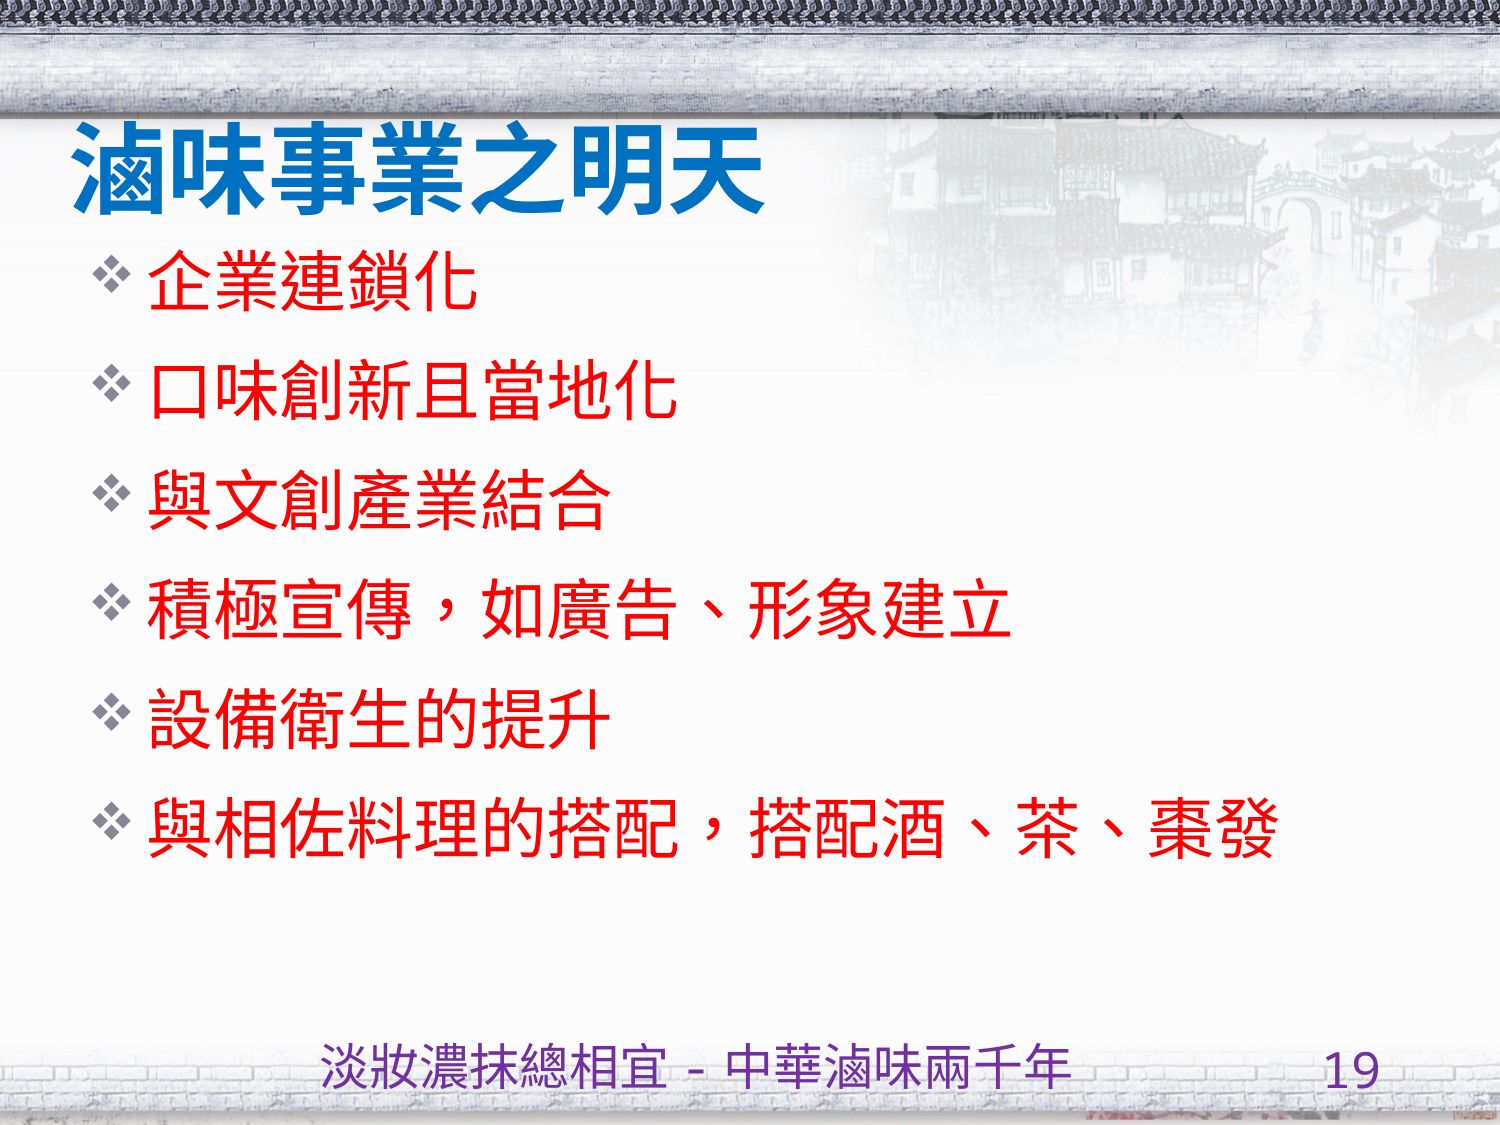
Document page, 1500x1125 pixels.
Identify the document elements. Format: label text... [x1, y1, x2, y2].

title 滷味事業之明天 [53, 137, 1388, 236]
picture [0, 0, 1500, 1125]
list 企業連鎖化 口味創新且當地化 與文創產業結合 積極宣傳，如廣告、形象建立 設備衛生的提升 與相佐料理的搭配，搭配酒、茶、棗發 [72, 241, 1407, 1099]
slide_number 19 [1059, 1099, 1397, 1103]
